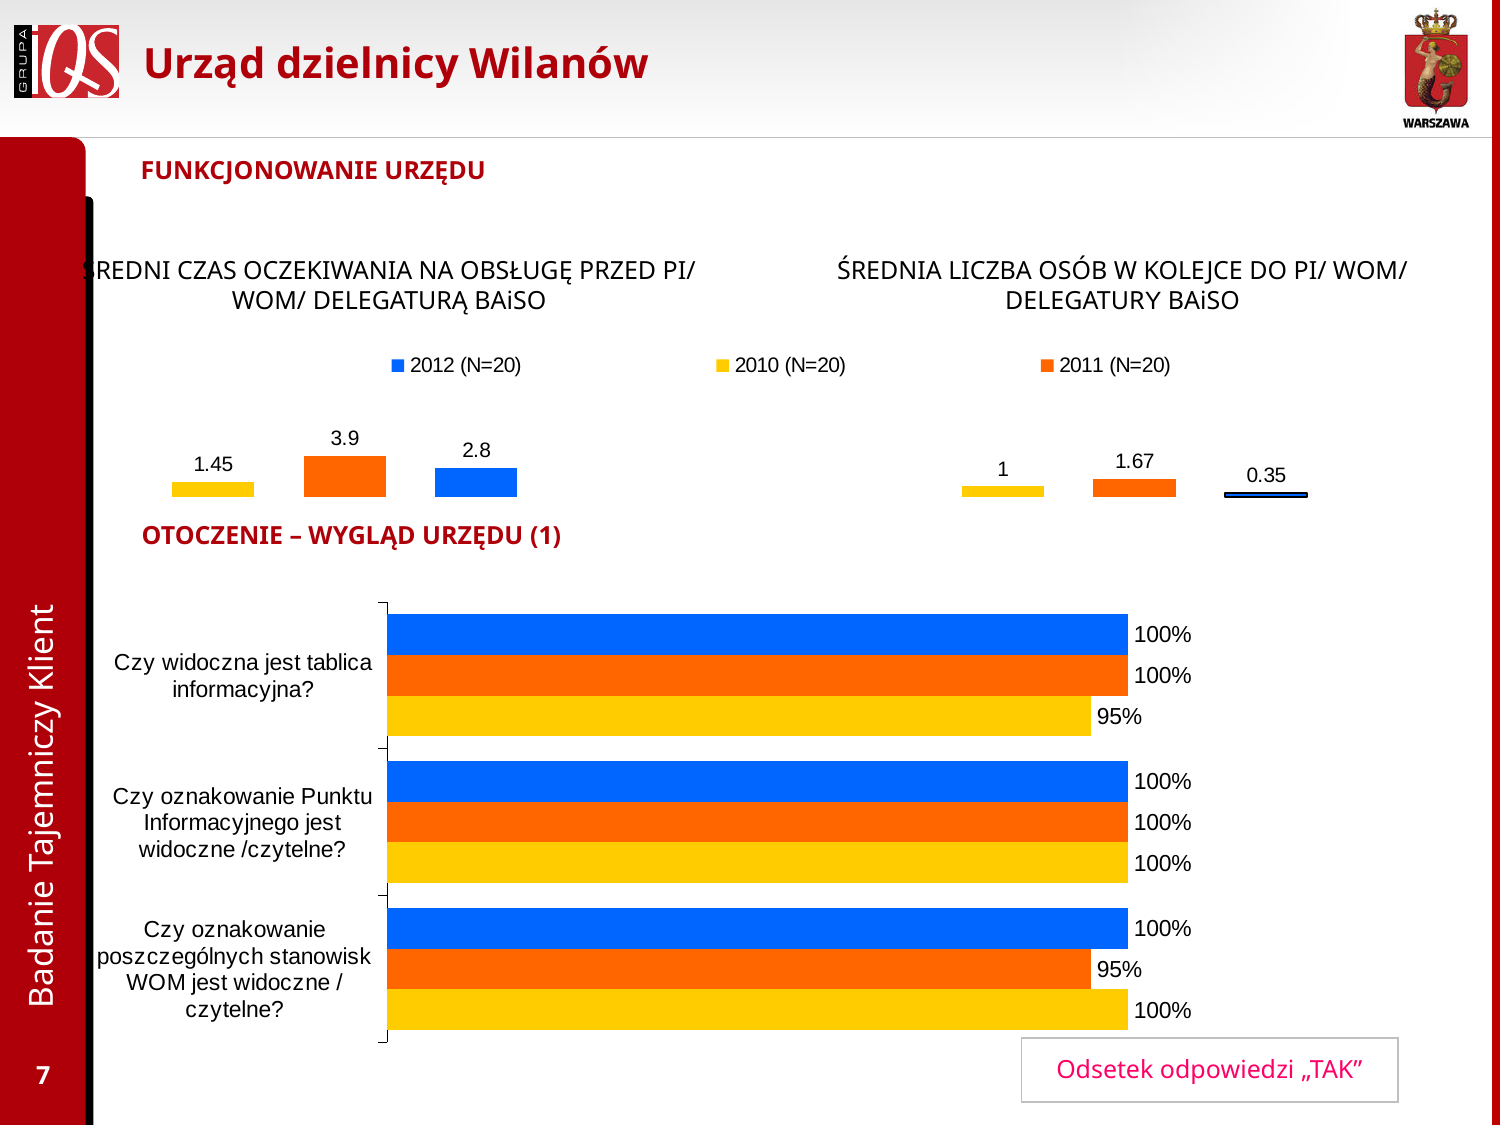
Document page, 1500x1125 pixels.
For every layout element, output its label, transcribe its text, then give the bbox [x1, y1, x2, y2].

chart [145, 325, 1395, 505]
slide_number 7 [0, 1046, 87, 1107]
title Urząd dzielnicy Wilanów [128, 6, 1294, 117]
text_box OTOCZENIE – WYGLĄD URZĘDU (1) [112, 512, 690, 563]
picture [0, 0, 1492, 138]
text_box ŚREDNI CZAS OCZEKIWANIA NA OBSŁUGĘ PRZED PI/ WOM/ DELEGATURĄ BAiSO [59, 246, 720, 322]
chart [96, 598, 1337, 1043]
text_box FUNKCJONOWANIE URZĘDU [140, 154, 1441, 205]
footer Badanie Tajemniczy Klient [1, 158, 78, 1024]
text_box Odsetek odpowiedzi „TAK” [1021, 1038, 1398, 1103]
text_box ŚREDNIA LICZBA OSÓB W KOLEJCE DO PI/ WOM/ DELEGATURY BAiSO [822, 246, 1424, 322]
